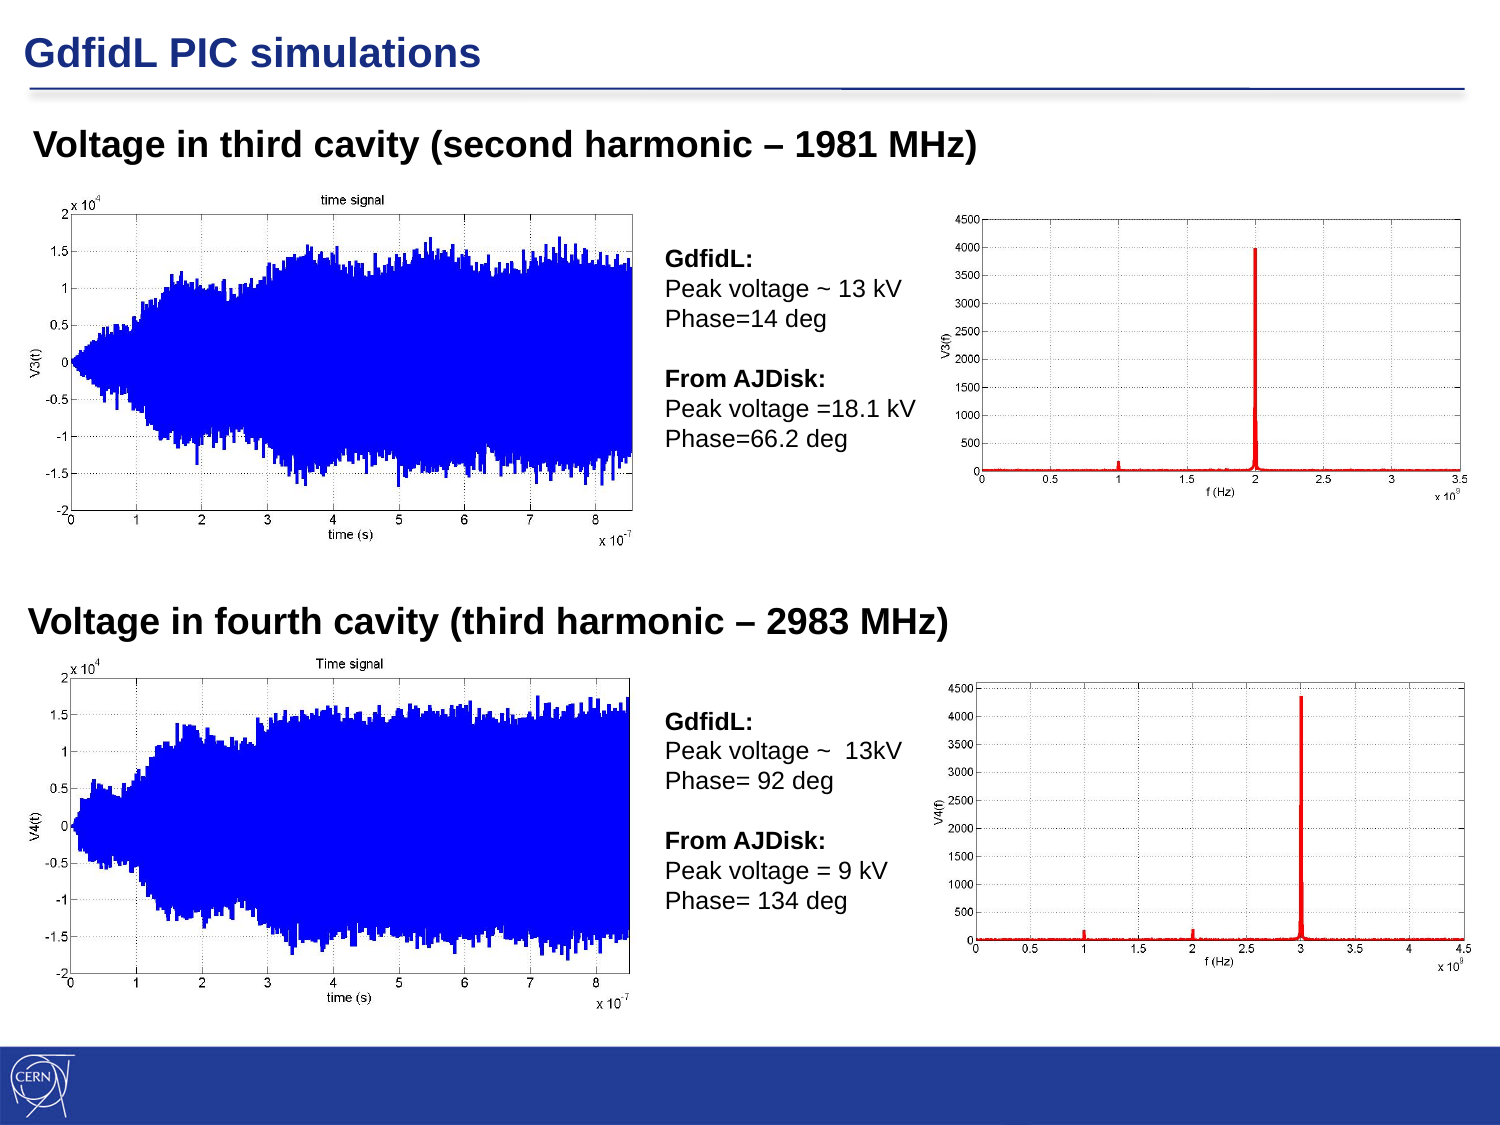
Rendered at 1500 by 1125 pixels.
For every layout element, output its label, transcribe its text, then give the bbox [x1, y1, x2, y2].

text_box GdfidL PIC simulations [0, 0, 1475, 84]
text_box GdfidL: Peak voltage ~ 13kV Phase= 92 deg From AJDisk: Peak voltage = 9 kV Phase= 134 deg [650, 697, 923, 923]
text_box Voltage in fourth cavity (third harmonic – 2983 MHz) [12, 589, 976, 650]
text_box GdfidL: Peak voltage ~ 13 kV Phase=14 deg From AJDisk: Peak voltage =18.1 kV Phase=66.2 deg [650, 235, 930, 460]
picture [0, 0, 1500, 1125]
text_box Voltage in third cavity (second harmonic – 1981 MHz) [18, 112, 994, 172]
